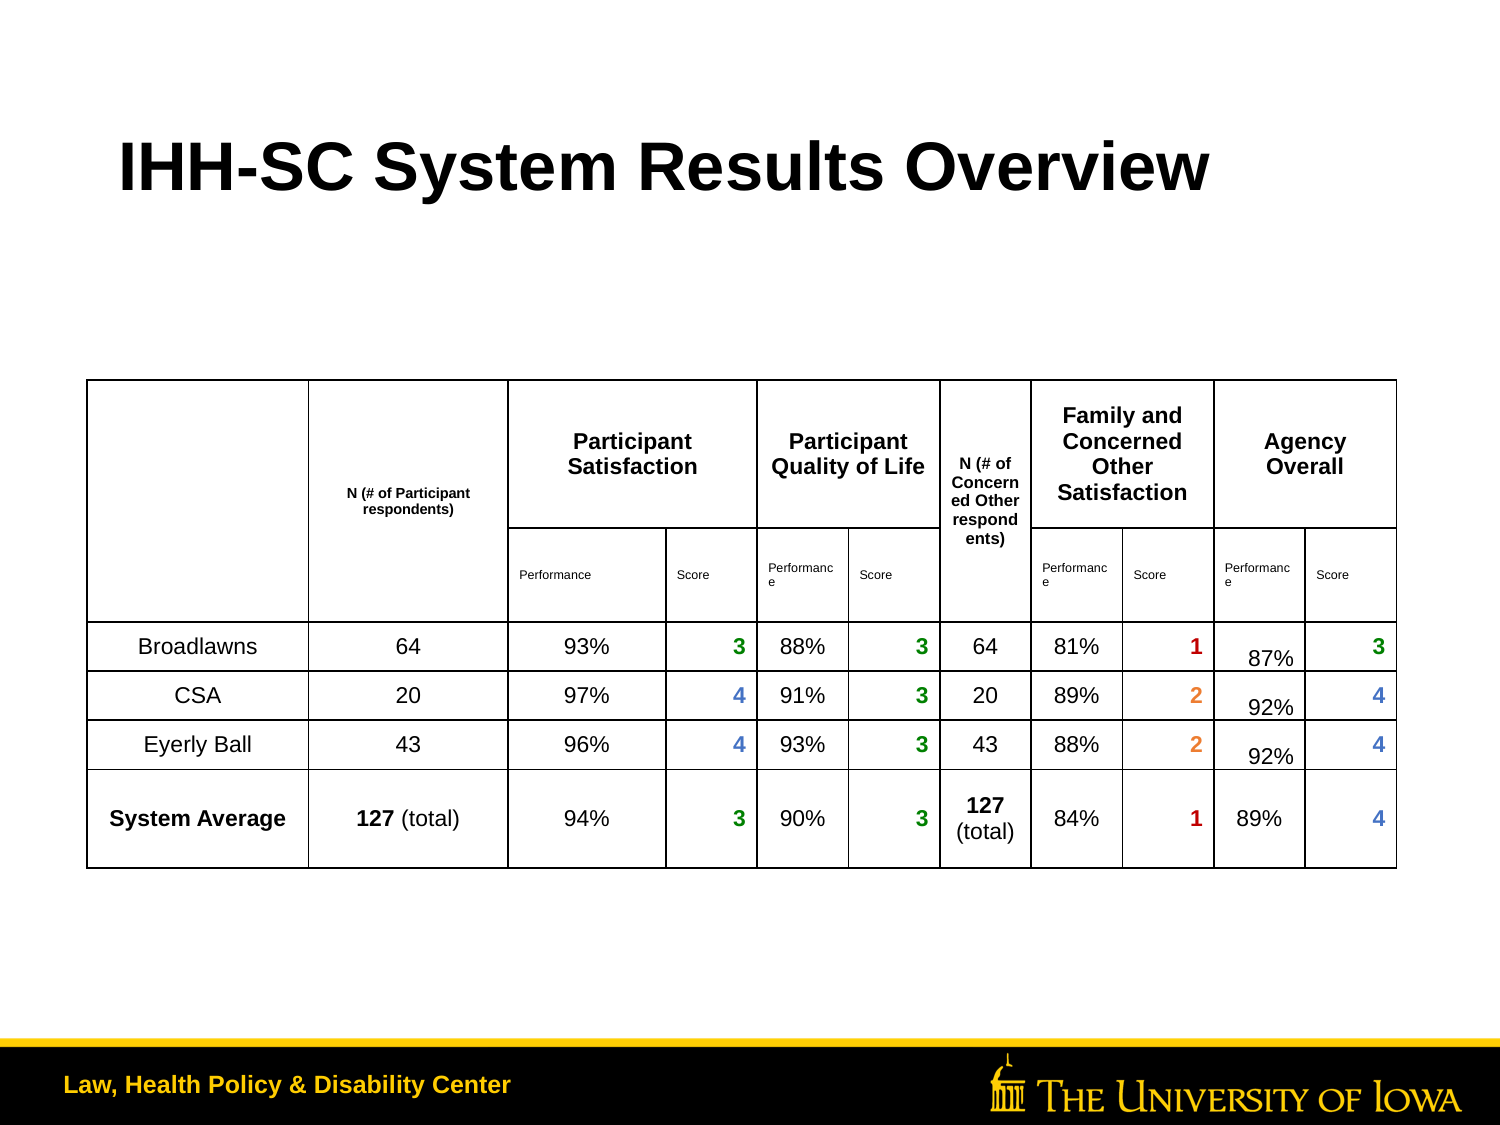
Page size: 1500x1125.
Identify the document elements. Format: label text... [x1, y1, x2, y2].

table_header Participant Quality of Life [758, 381, 939, 527]
table_cell 3 [849, 721, 939, 769]
table_cell 87% [1215, 623, 1304, 670]
table_cell 127 (total) [941, 770, 1030, 867]
table_cell Performance [509, 529, 665, 621]
table_cell 4 [1306, 770, 1396, 867]
table_cell Score [1123, 529, 1213, 621]
table_header [88, 381, 308, 528]
table_cell Score [849, 529, 939, 621]
title IHH-SC System Results Overview [103, 59, 1397, 278]
table_cell 88% [1032, 721, 1122, 769]
table_cell 89% [1032, 672, 1122, 719]
table_cell 3 [849, 672, 939, 719]
table_cell 88% [758, 623, 848, 670]
table_cell 20 [941, 672, 1030, 719]
table_header N (# of Concerned Other respondents) [941, 381, 1030, 621]
table_cell 20 [309, 672, 507, 719]
table_cell [88, 528, 308, 621]
table_cell 3 [849, 770, 939, 867]
table_cell Score [1306, 529, 1396, 621]
table_cell 3 [849, 623, 939, 670]
table_cell 4 [1306, 721, 1396, 769]
table_cell 127 (total) [309, 770, 507, 867]
table_cell 91% [758, 672, 848, 719]
table_cell Score [667, 529, 756, 621]
table_cell 90% [758, 770, 848, 867]
table_cell 96% [509, 721, 665, 769]
table_cell 81% [1032, 623, 1122, 670]
table_cell 92% [1215, 672, 1304, 719]
table_header Agency Overall [1215, 381, 1396, 527]
table_cell Performance [1215, 529, 1304, 621]
table_cell 2 [1123, 721, 1213, 769]
table_cell System Average [88, 770, 308, 867]
table_cell 92% [1215, 721, 1304, 769]
footer Law, Health Policy & Disability Center [48, 1048, 866, 1120]
table_cell 1 [1123, 770, 1213, 867]
table_cell 3 [667, 770, 756, 867]
table_cell 94% [509, 770, 665, 867]
table_cell 43 [309, 721, 507, 769]
table_header Participant Satisfaction [509, 381, 756, 527]
table_cell 1 [1123, 623, 1213, 670]
table_cell 64 [941, 623, 1030, 670]
table_cell 97% [509, 672, 665, 719]
table_cell 64 [309, 623, 507, 670]
table_header N (# of Participant respondents) [309, 381, 507, 621]
table_cell 4 [667, 672, 756, 719]
table_cell 93% [758, 721, 848, 769]
table_header Family and Concerned Other Satisfaction [1032, 381, 1213, 527]
table_cell 43 [941, 721, 1030, 769]
table_cell 2 [1123, 672, 1213, 719]
table_cell CSA [88, 672, 308, 719]
table_cell Performance [1032, 529, 1122, 621]
table_cell Broadlawns [88, 623, 308, 670]
table_cell Performance [758, 529, 848, 621]
table_cell 93% [509, 623, 665, 670]
table_cell 3 [1306, 623, 1396, 670]
table_cell Eyerly Ball [88, 721, 308, 769]
table_cell 84% [1032, 770, 1122, 867]
picture [0, 0, 1500, 1125]
table_cell 3 [667, 623, 756, 670]
table_cell 89% [1215, 770, 1304, 867]
table_cell 4 [1306, 672, 1396, 719]
table_cell 4 [667, 721, 756, 769]
